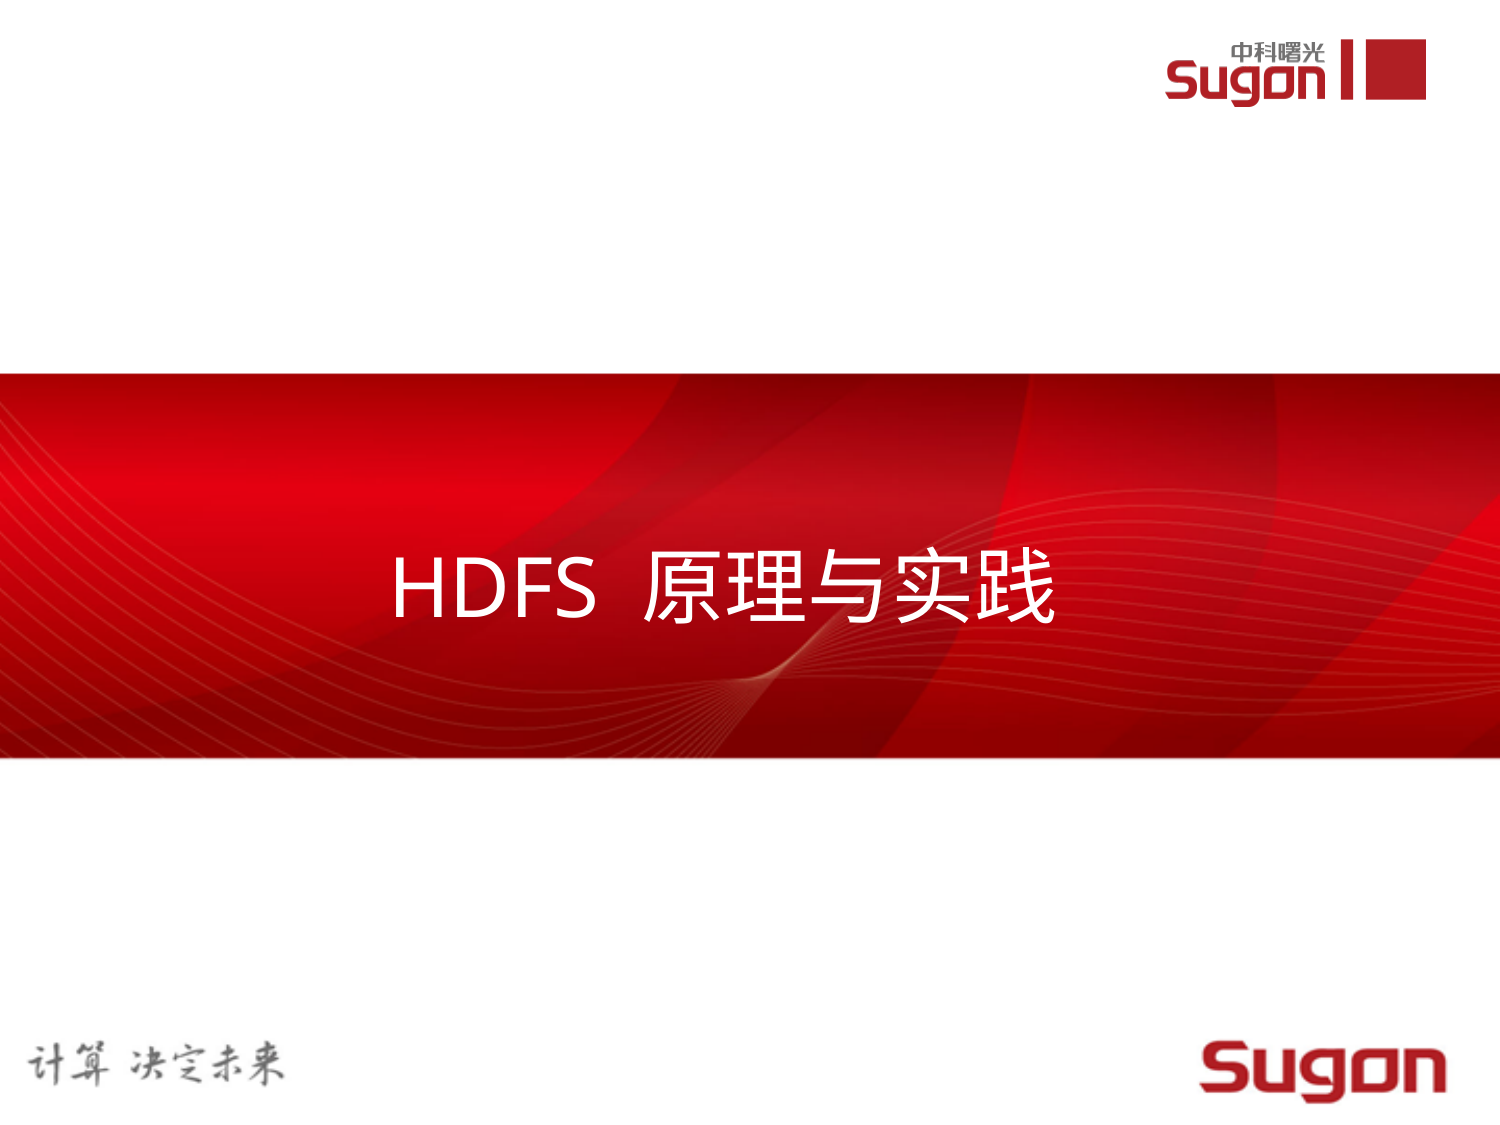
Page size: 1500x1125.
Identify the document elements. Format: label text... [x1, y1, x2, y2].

picture [0, 132, 1500, 1125]
picture [1165, 42, 1325, 107]
list HDFS 原理与实践 [230, 527, 1216, 622]
